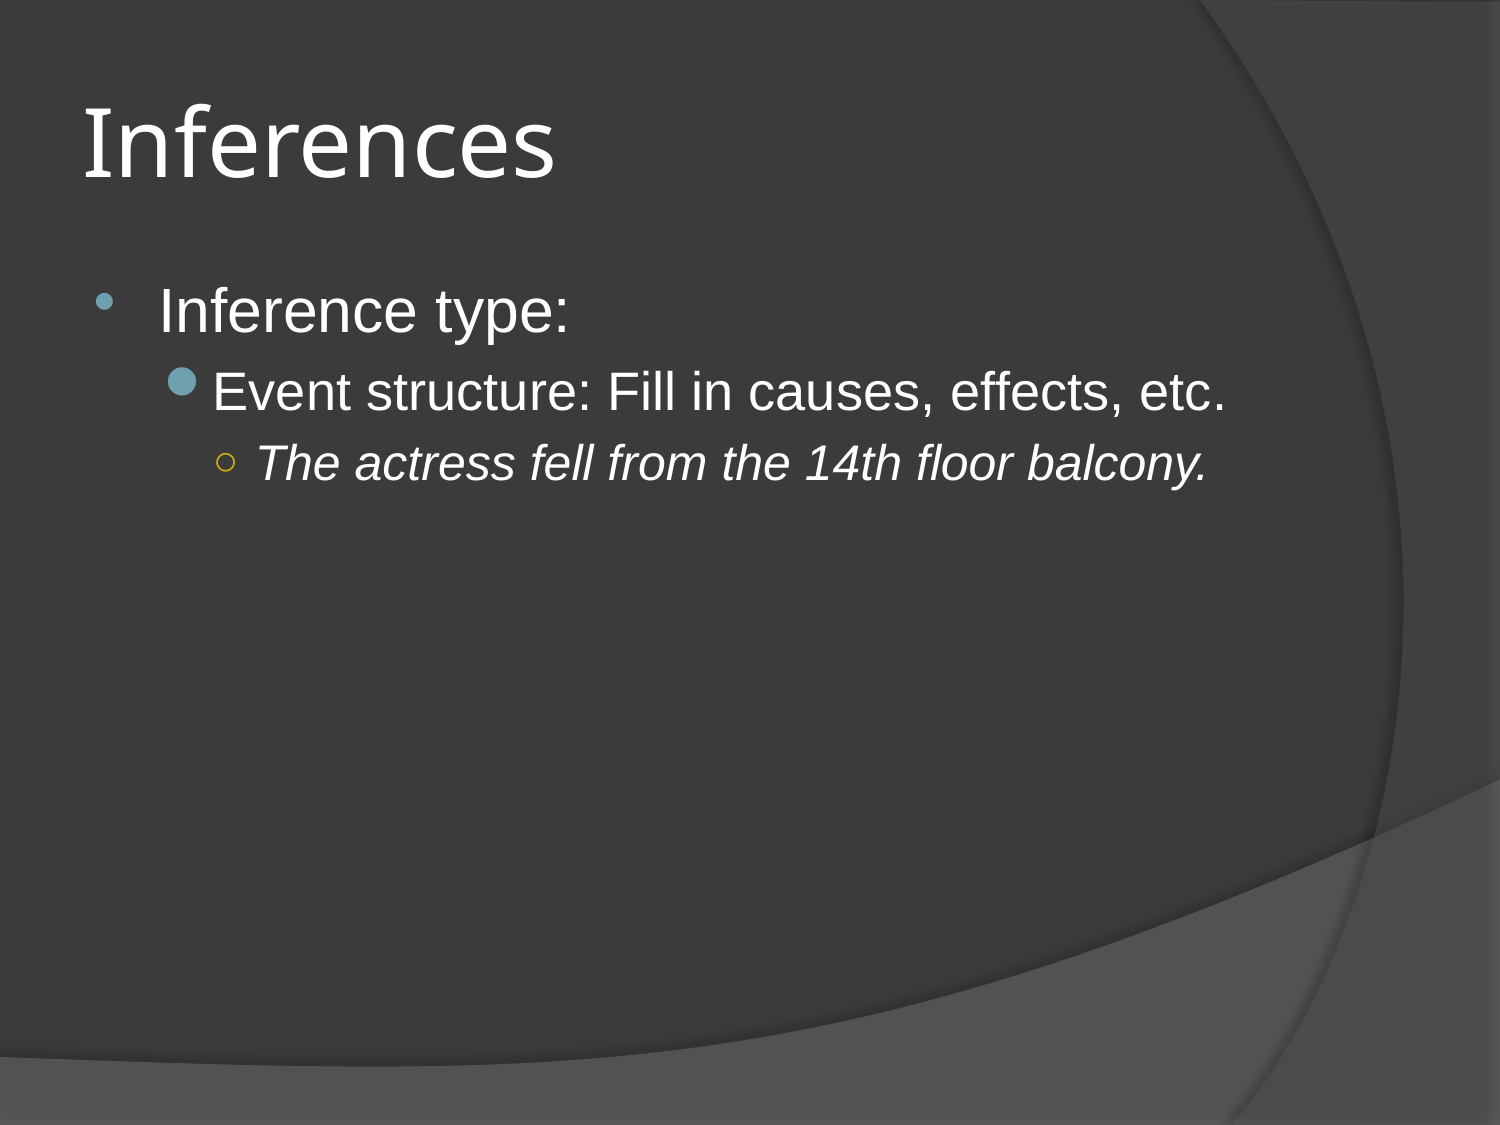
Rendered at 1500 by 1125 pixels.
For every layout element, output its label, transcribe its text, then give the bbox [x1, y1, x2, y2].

list Inference type: Event structure: Fill in causes, effects, etc. The actress fell from the 14th floor balcony. [75, 262, 1300, 1005]
title Inferences [75, 45, 1300, 233]
